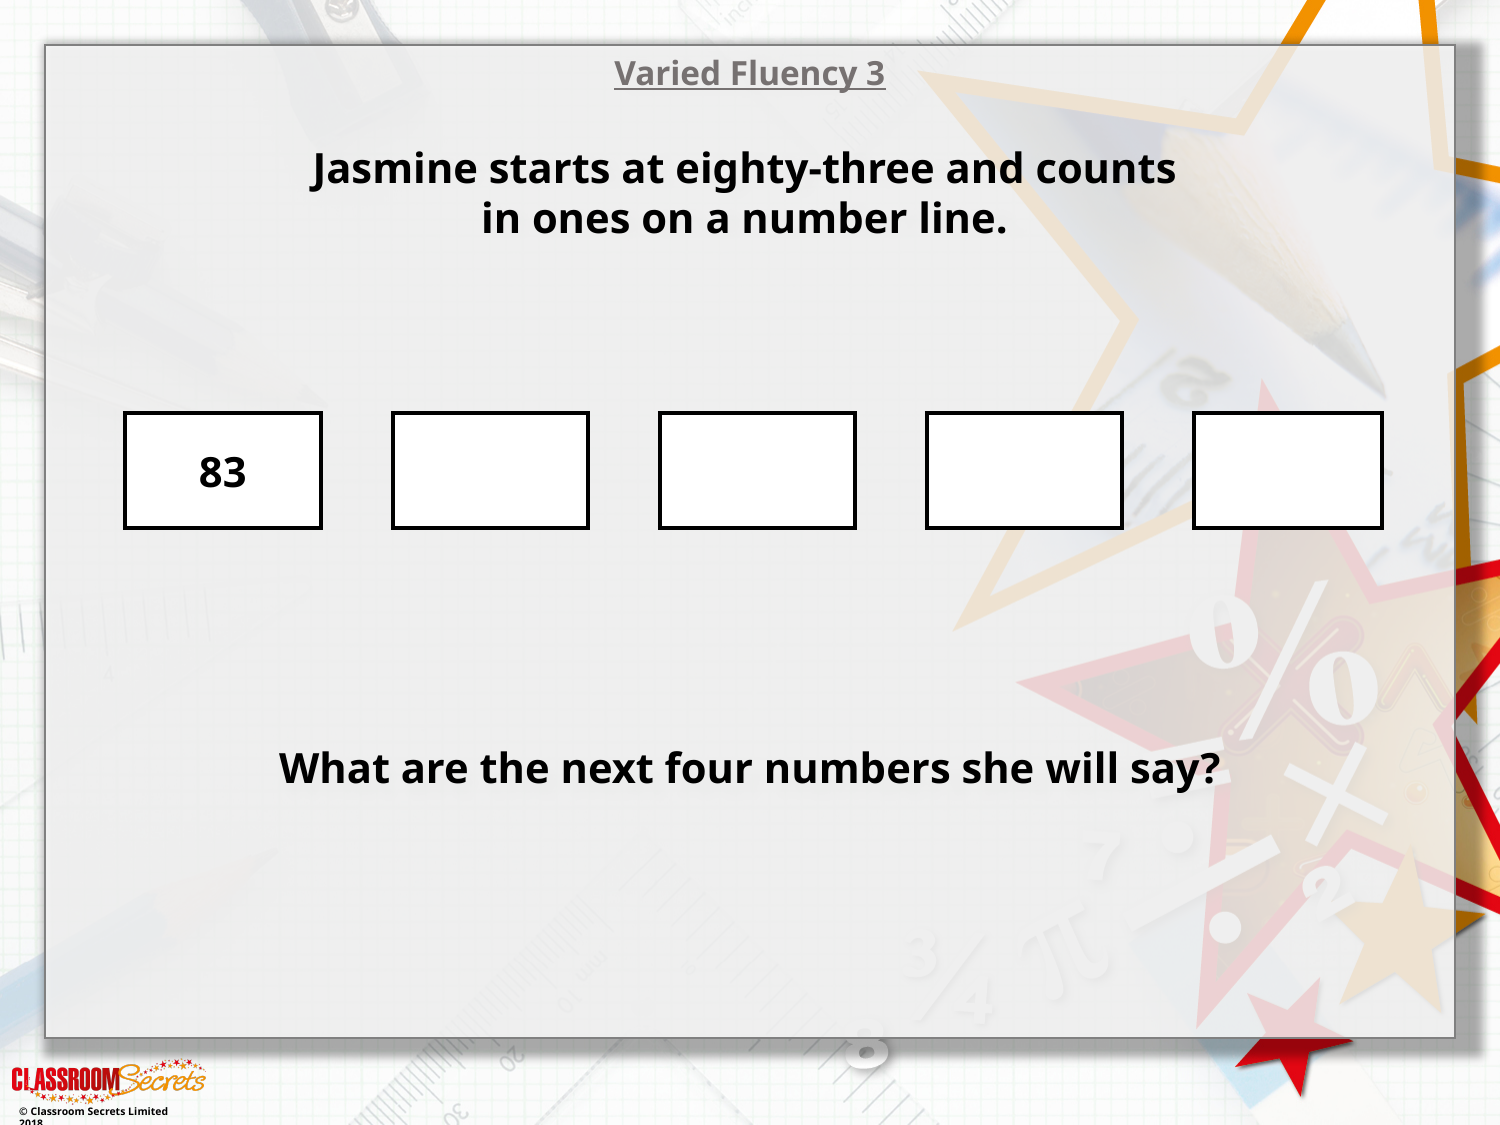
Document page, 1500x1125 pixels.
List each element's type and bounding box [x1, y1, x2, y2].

picture [0, 0, 1500, 1125]
text_box [4, 1058, 207, 1125]
